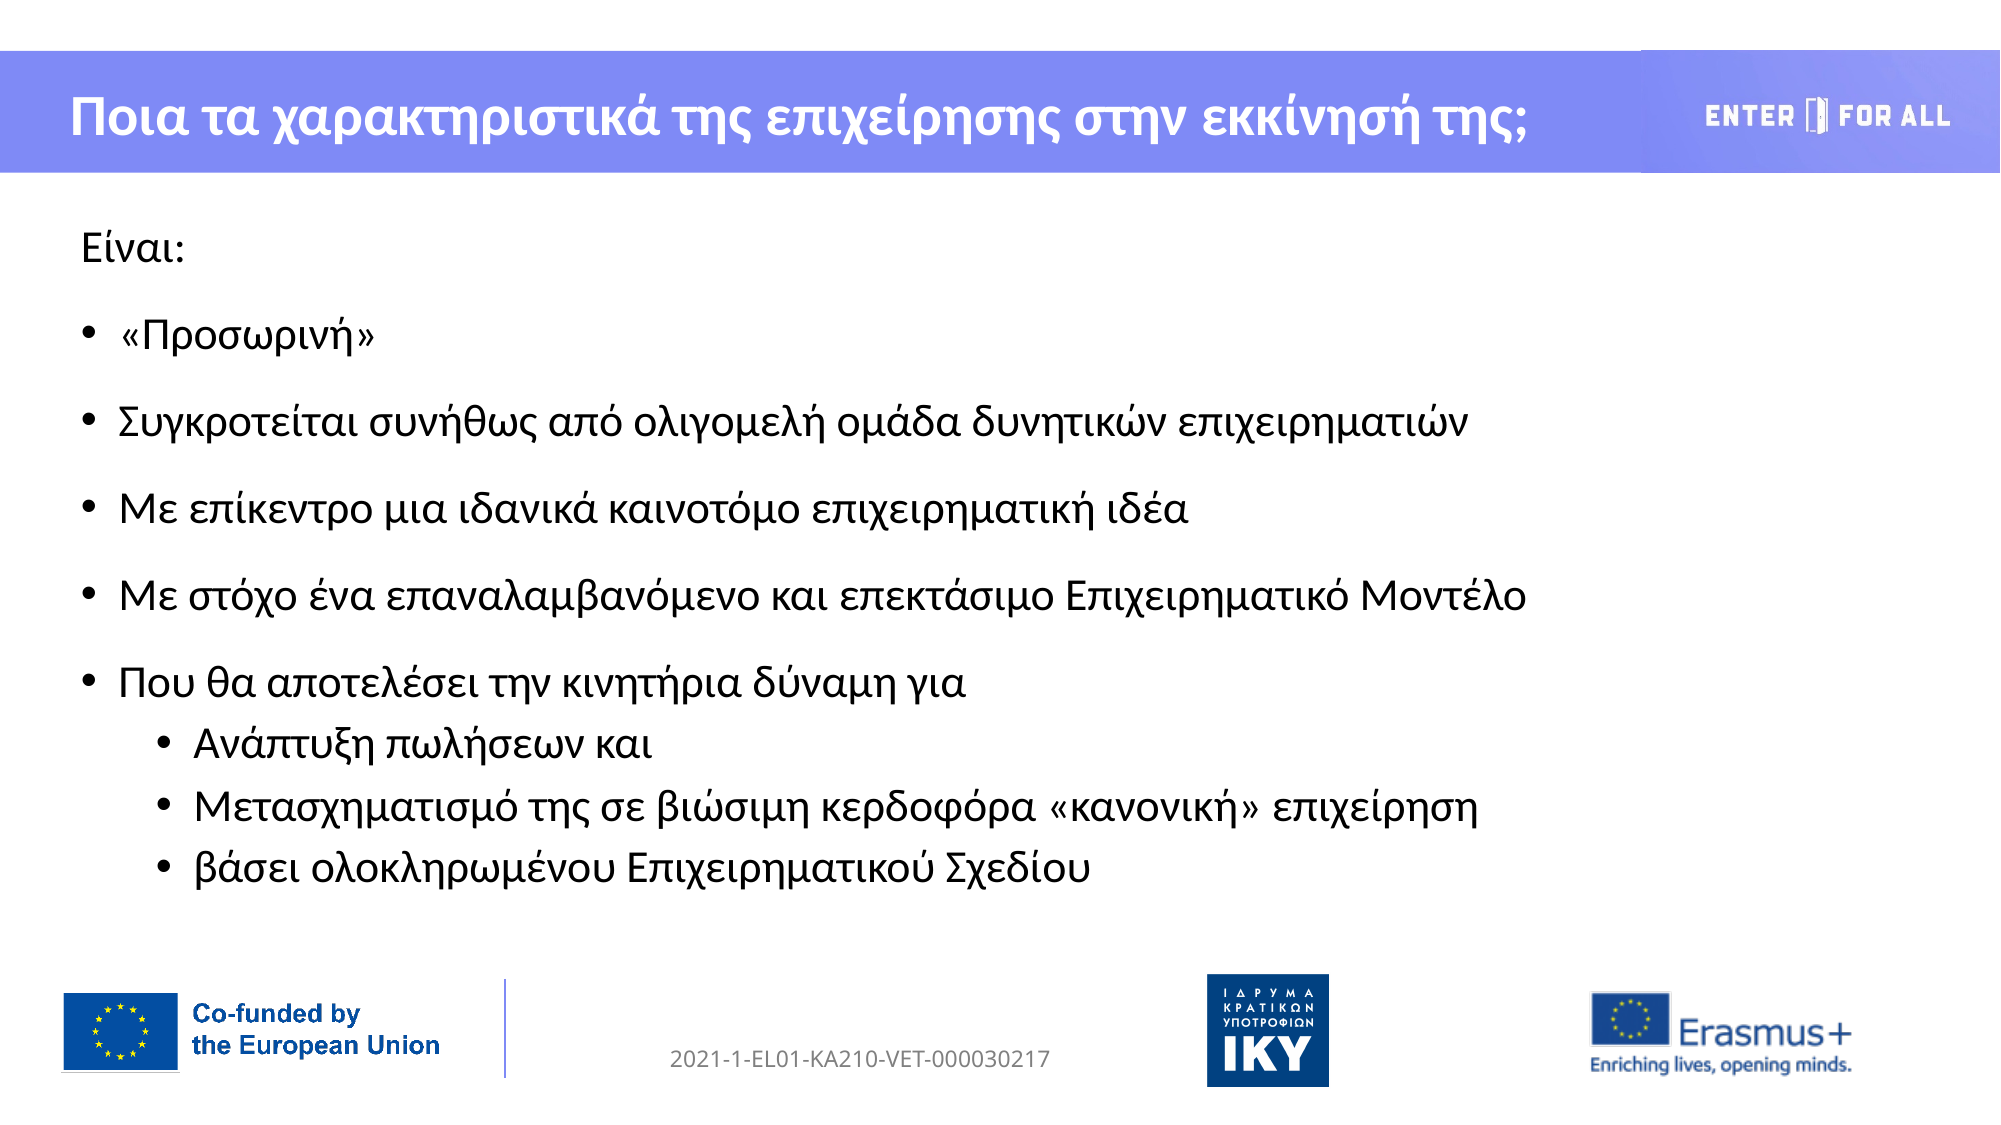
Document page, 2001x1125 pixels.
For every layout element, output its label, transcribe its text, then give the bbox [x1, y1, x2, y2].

picture [1565, 968, 1875, 1094]
text_box [55, 199, 866, 268]
picture [58, 988, 468, 1075]
text_box Είναι: «Προσωρινή» Συγκροτείται συνήθως από ολιγομελή ομάδα δυνητικών επιχειρηματιών Με επίκεντρο μια ιδανικά καινοτόμο επιχειρηματική ιδέα Με στόχο ένα επαναλαμβανόμενο και επεκτάσιμο Επιχειρηματικό Μοντέλο Που θα αποτελέσει την κινητήρια δύναμη για Ανάπτυξη πωλήσεων και Μετασχηματισμό της σε βιώσιμη κερδοφόρα «κανονική» επιχείρηση βάσει ολοκληρωμένου Επιχειρηματικού Σχεδίου [66, 215, 1955, 930]
picture [1641, 50, 2000, 173]
picture [1203, 970, 1333, 1091]
text_box Ποια τα χαρακτηριστικά της επιχείρησης στην εκκίνησή της; [55, 77, 1591, 146]
